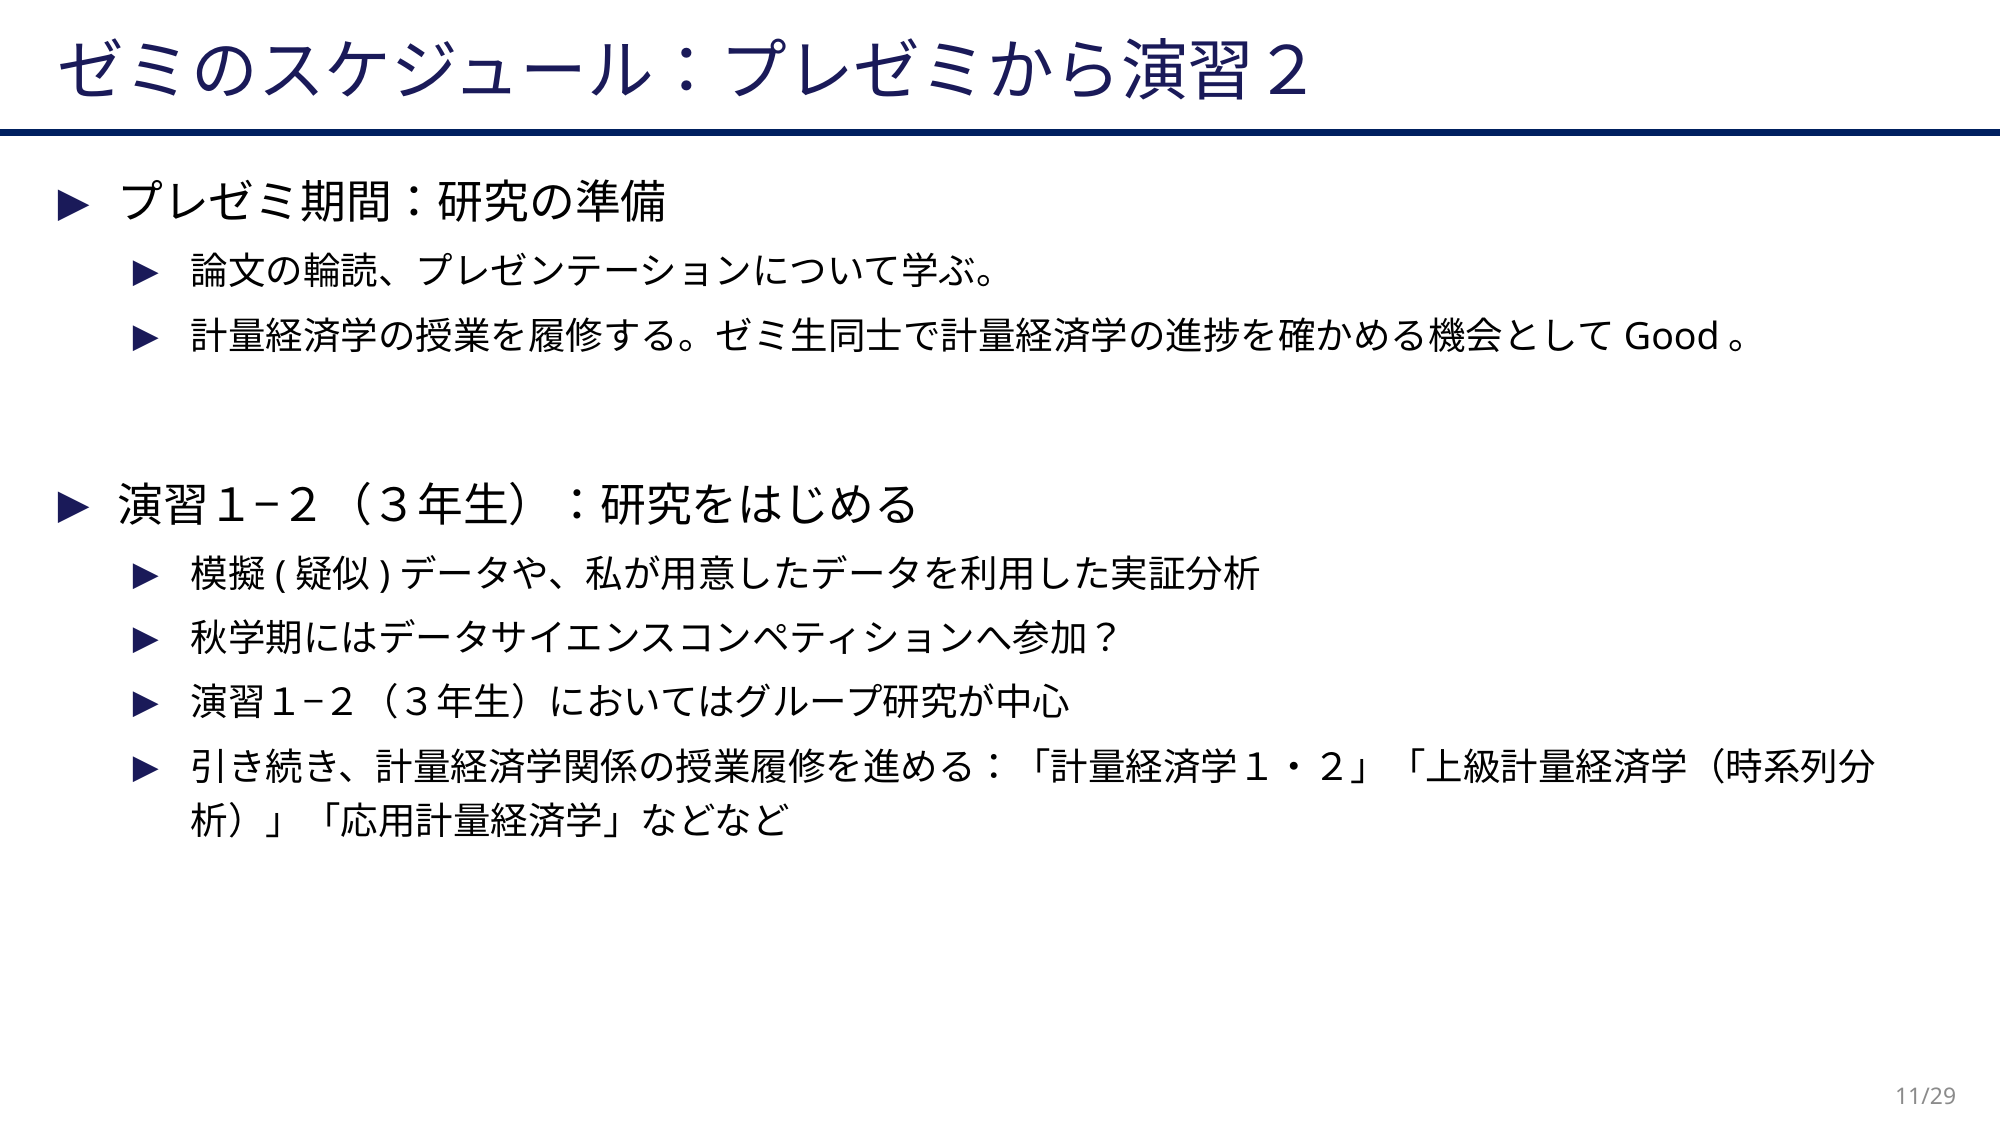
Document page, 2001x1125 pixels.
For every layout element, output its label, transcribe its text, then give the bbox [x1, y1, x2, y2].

slide_number 11/29 [1521, 1078, 1972, 1115]
list プレゼミ期間：研究の準備 論文の輪読、プレゼンテーションについて学ぶ。 計量経済学の授業を履修する。ゼミ生同士で計量経済学の進捗を確かめる機会としてGood。 演習１−２（３年生）：研究をはじめる 模擬(疑似)データや、私が用意したデータを利用した実証分析 秋学期にはデータサイエンスコンペティションへ参加？ 演習１−２（３年生）においてはグループ研究が中心 引き続き、計量経済学関係の授業履修を進める：「計量経済学１・２」「上級計量経済学（時系列分析）」「応用計量経済学」などなど [42, 154, 1972, 1043]
title ゼミのスケジュール：プレゼミから演習２ [42, 27, 1972, 119]
